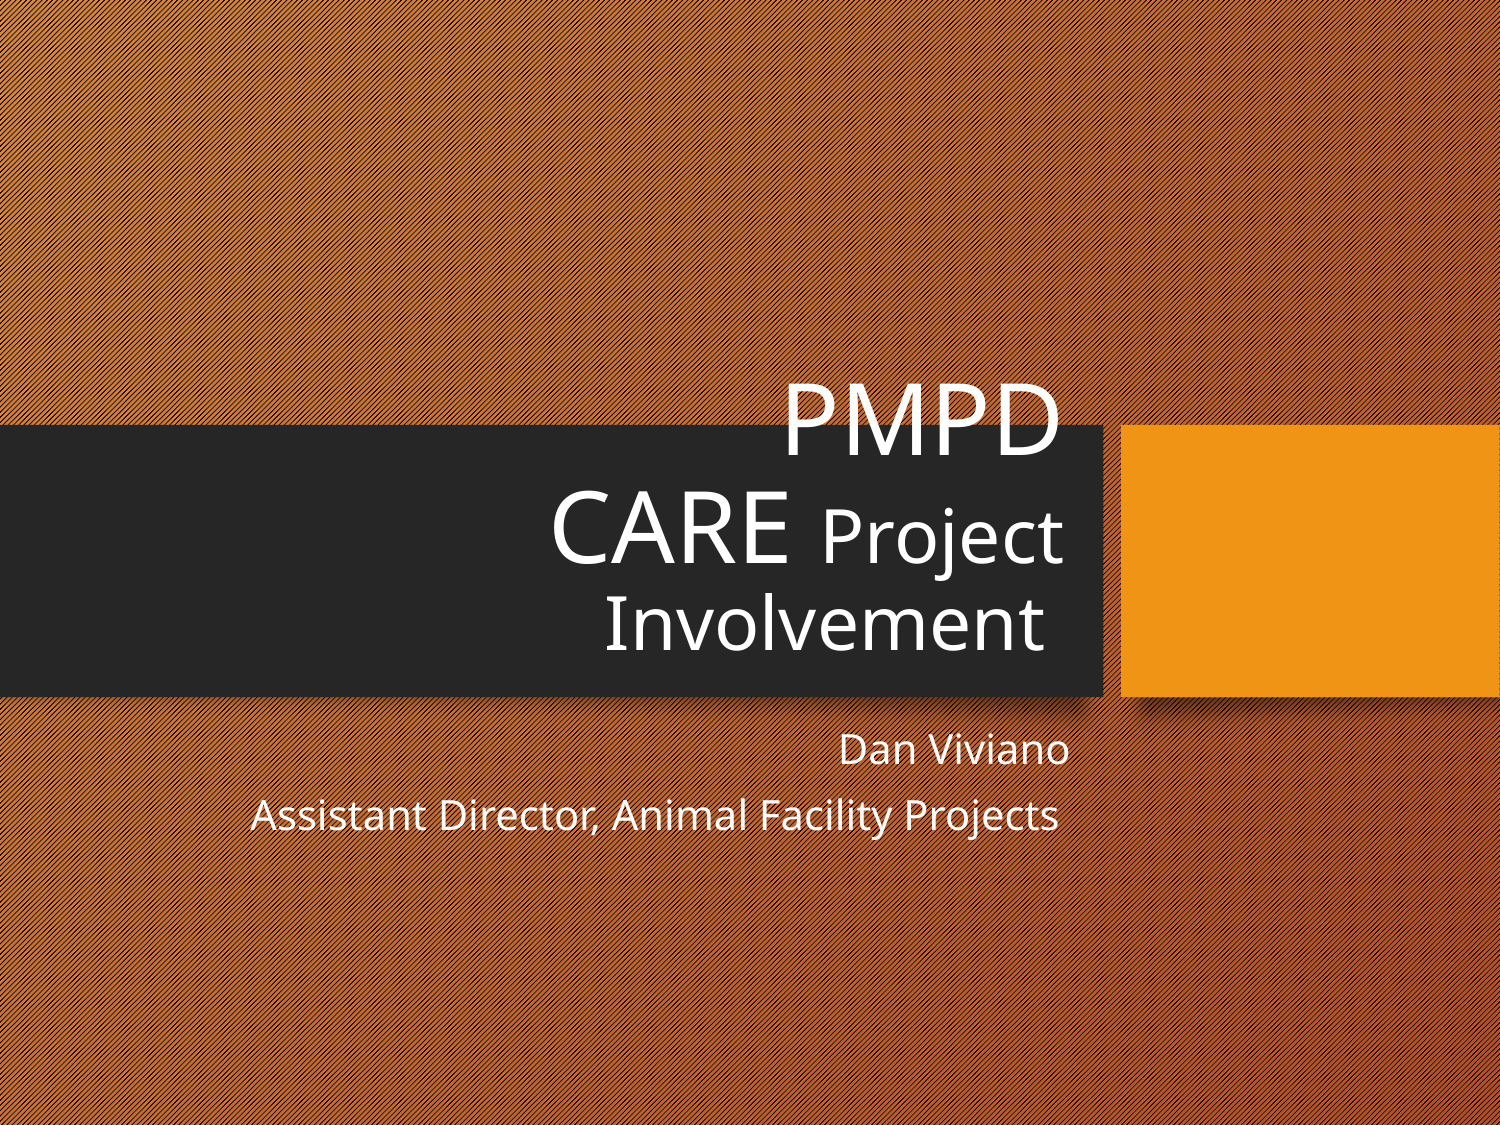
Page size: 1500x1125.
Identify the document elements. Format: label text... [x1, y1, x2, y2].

picture [0, 0, 1500, 1125]
title PMPD CARE Project Involvement [83, 448, 1080, 674]
subtitle Dan Viviano Assistant Director, Animal Facility Projects [83, 720, 1086, 905]
